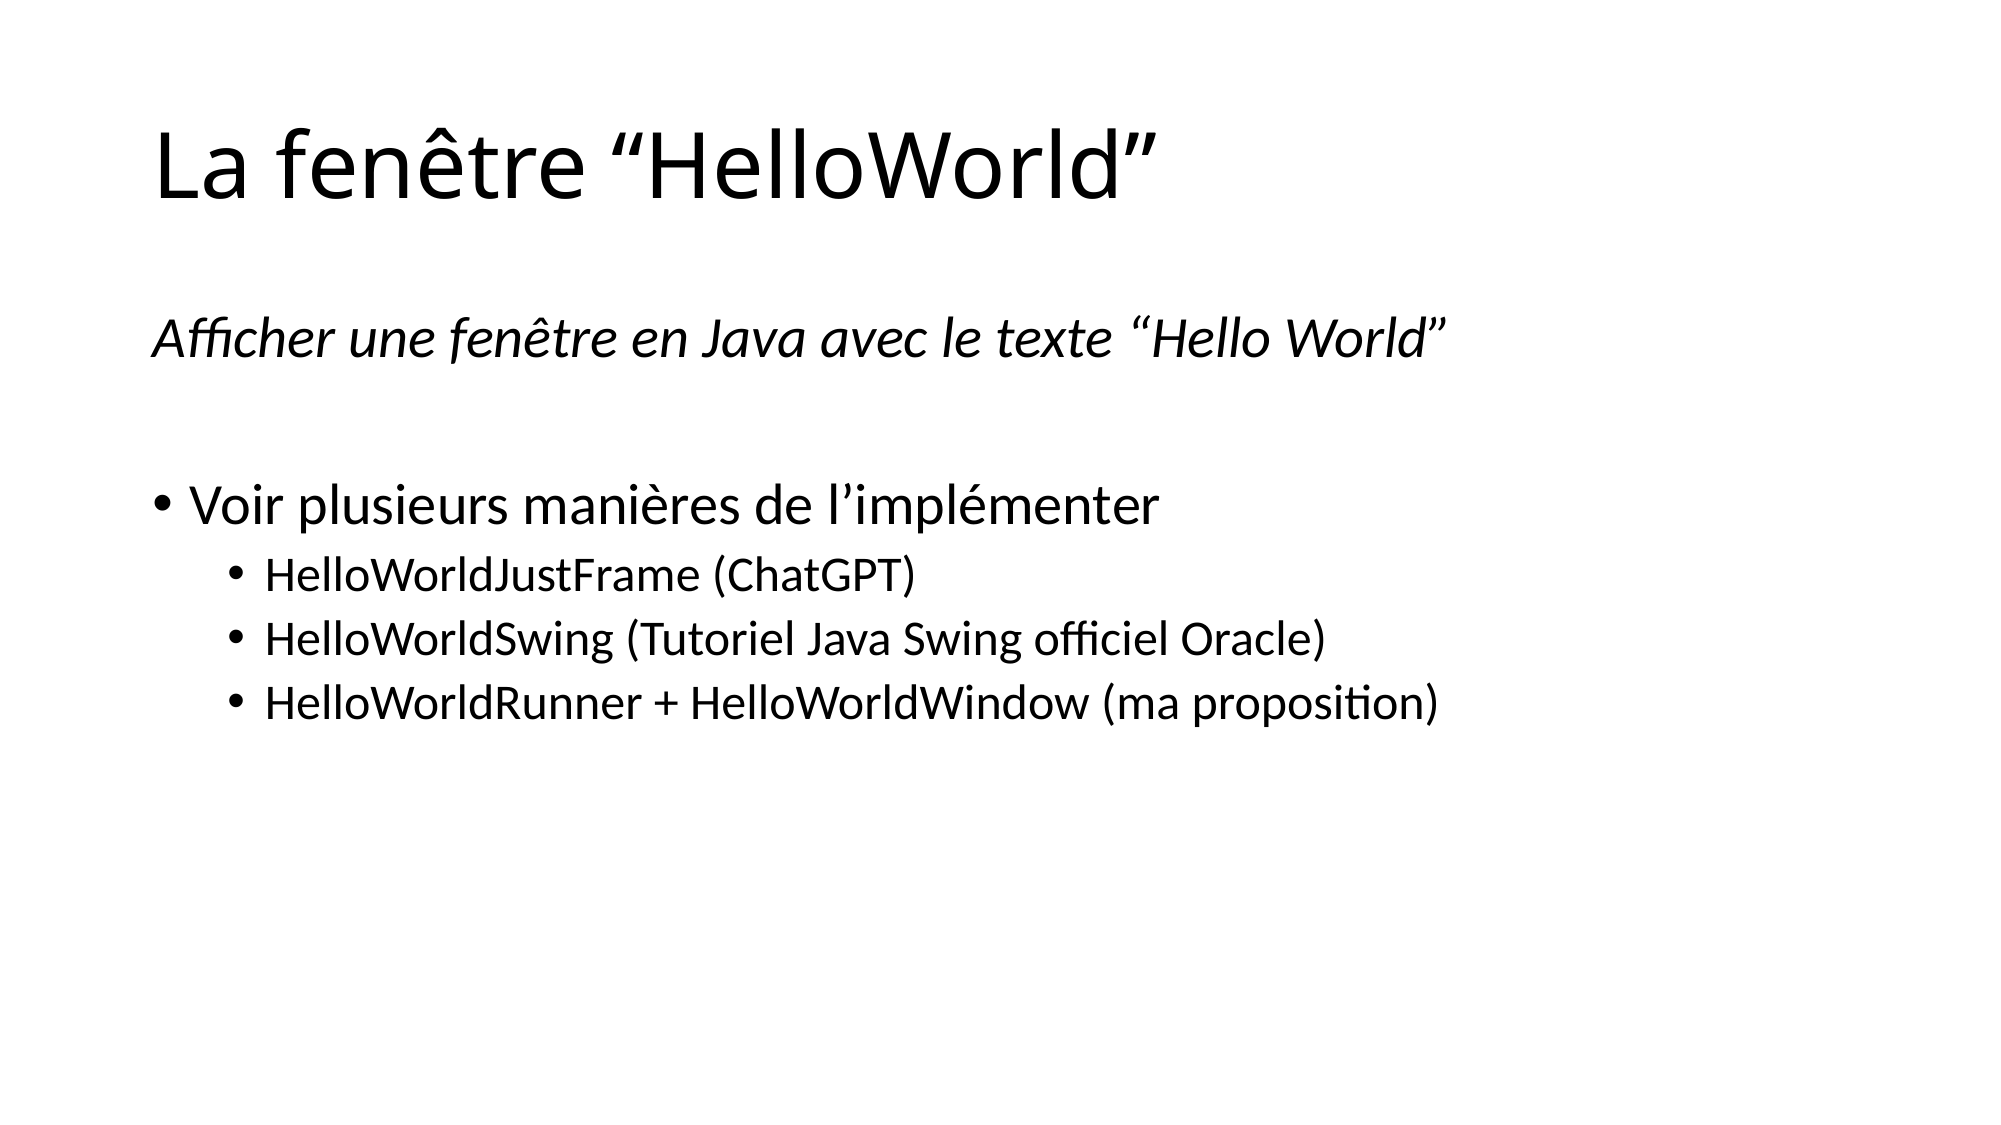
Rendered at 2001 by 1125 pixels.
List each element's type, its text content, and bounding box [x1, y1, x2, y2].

title La fenêtre “HelloWorld” [137, 59, 1863, 278]
list Afficher une fenêtre en Java avec le texte “Hello World” Voir plusieurs manières de l’implémenter HelloWorldJustFrame (ChatGPT) HelloWorldSwing (Tutoriel Java Swing officiel Oracle) HelloWorldRunner + HelloWorldWindow (ma proposition) [137, 299, 1863, 1014]
